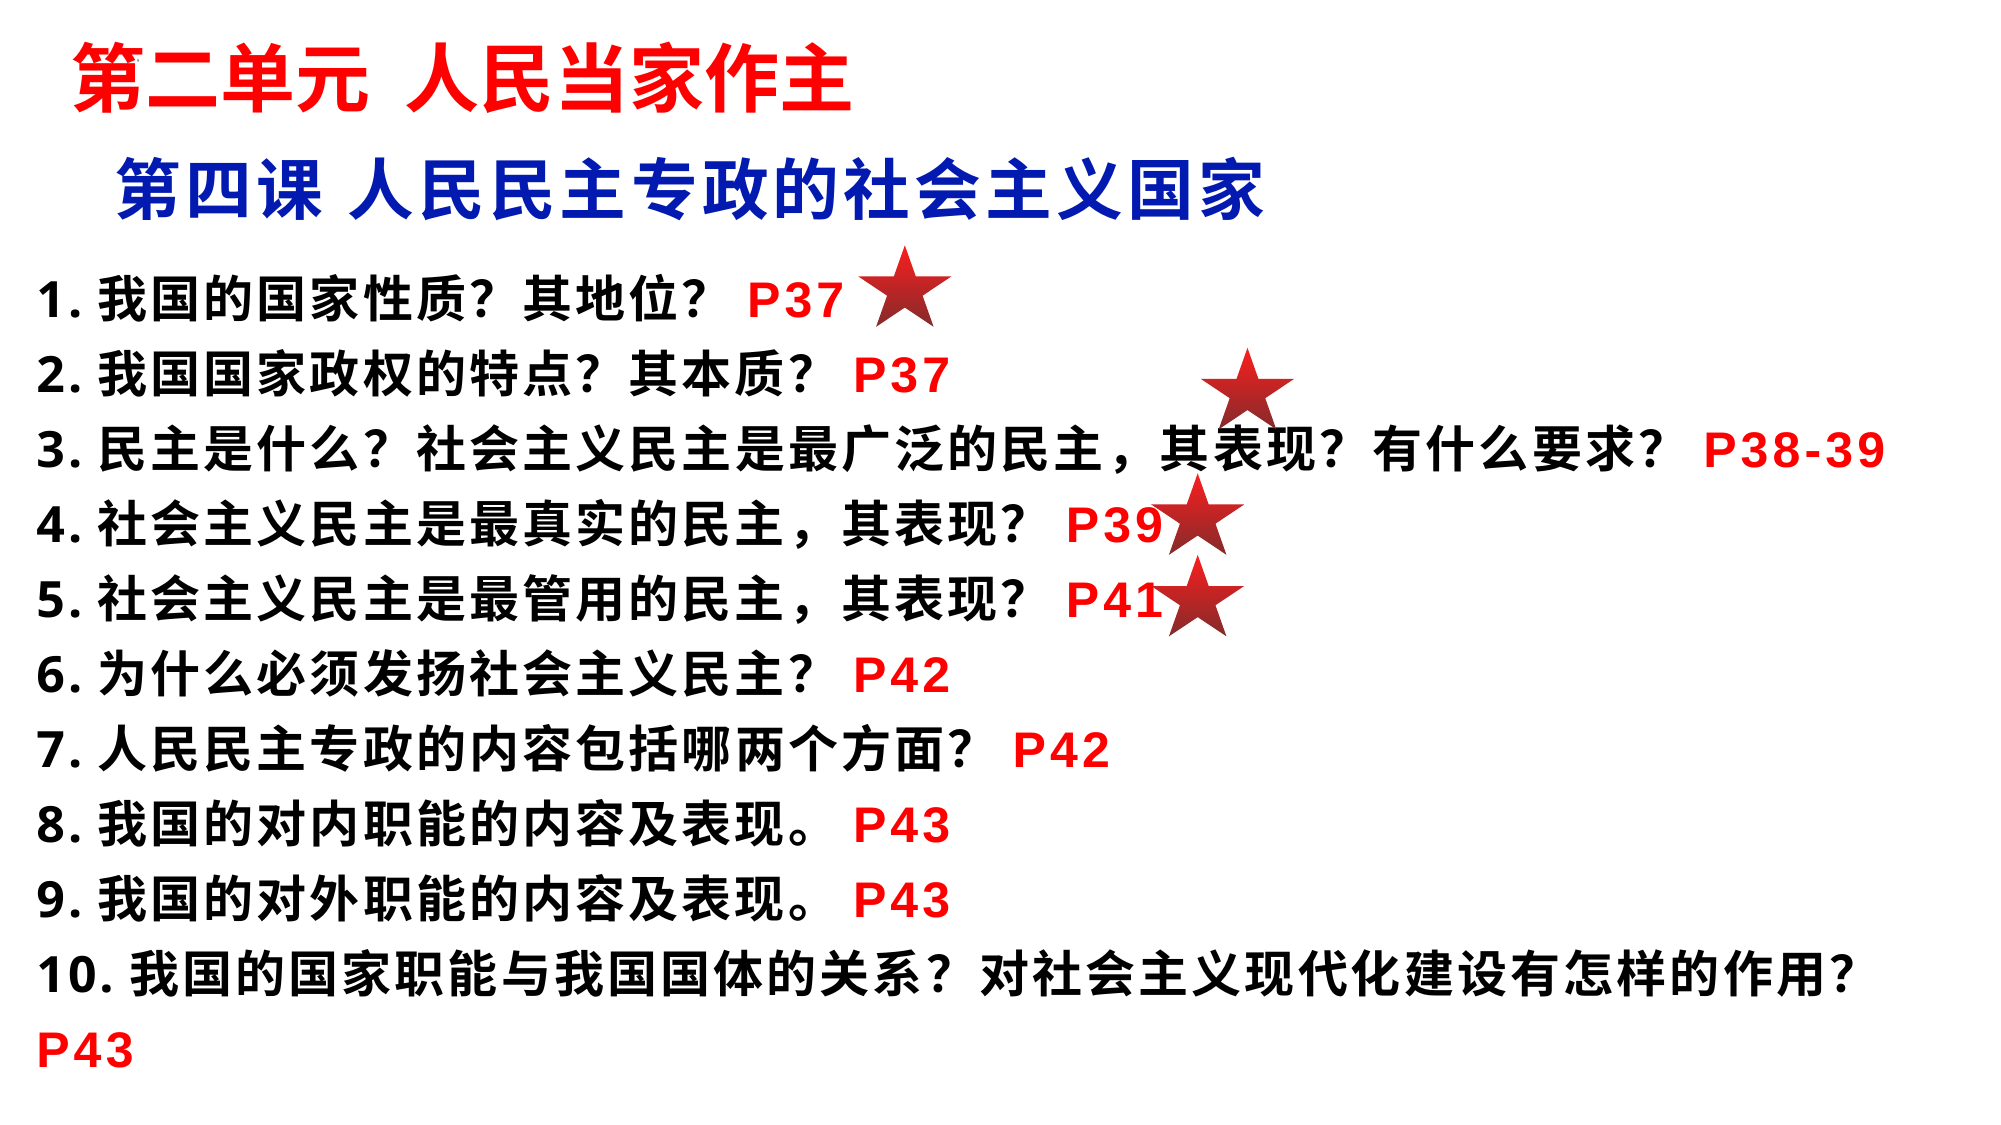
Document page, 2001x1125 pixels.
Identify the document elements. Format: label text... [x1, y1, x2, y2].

text_box 第二单元 人民当家作主 [55, 23, 1182, 129]
text_box 第四课 人民民主专政的社会主义国家 [100, 129, 1900, 246]
text_box [1197, 344, 1298, 432]
list 1.我国的国家性质？其地位？P37 2.我国国家政权的特点？其本质？P37 3.民主是什么？社会主义民主是最广泛的民主，其表现？有什么要求？P38-39 4.社会主义民主是最真实的民主，其表现？P39 5.社会主义民主是最管用的民主，其表现？P41 6.为什么必须发扬社会主义民主？P42 7.人民民主专政的内容包括哪两个方面？P42 8.我国的对内职能的内容及表现。P43 9.我国的对外职能的内容及表现。P43 10.我国的国家职能与我国国体的关系？对社会主义现代化建设有怎样的作用？P43 [21, 245, 1978, 1026]
text_box [1147, 470, 1248, 558]
text_box [854, 242, 955, 330]
text_box [1147, 551, 1248, 639]
